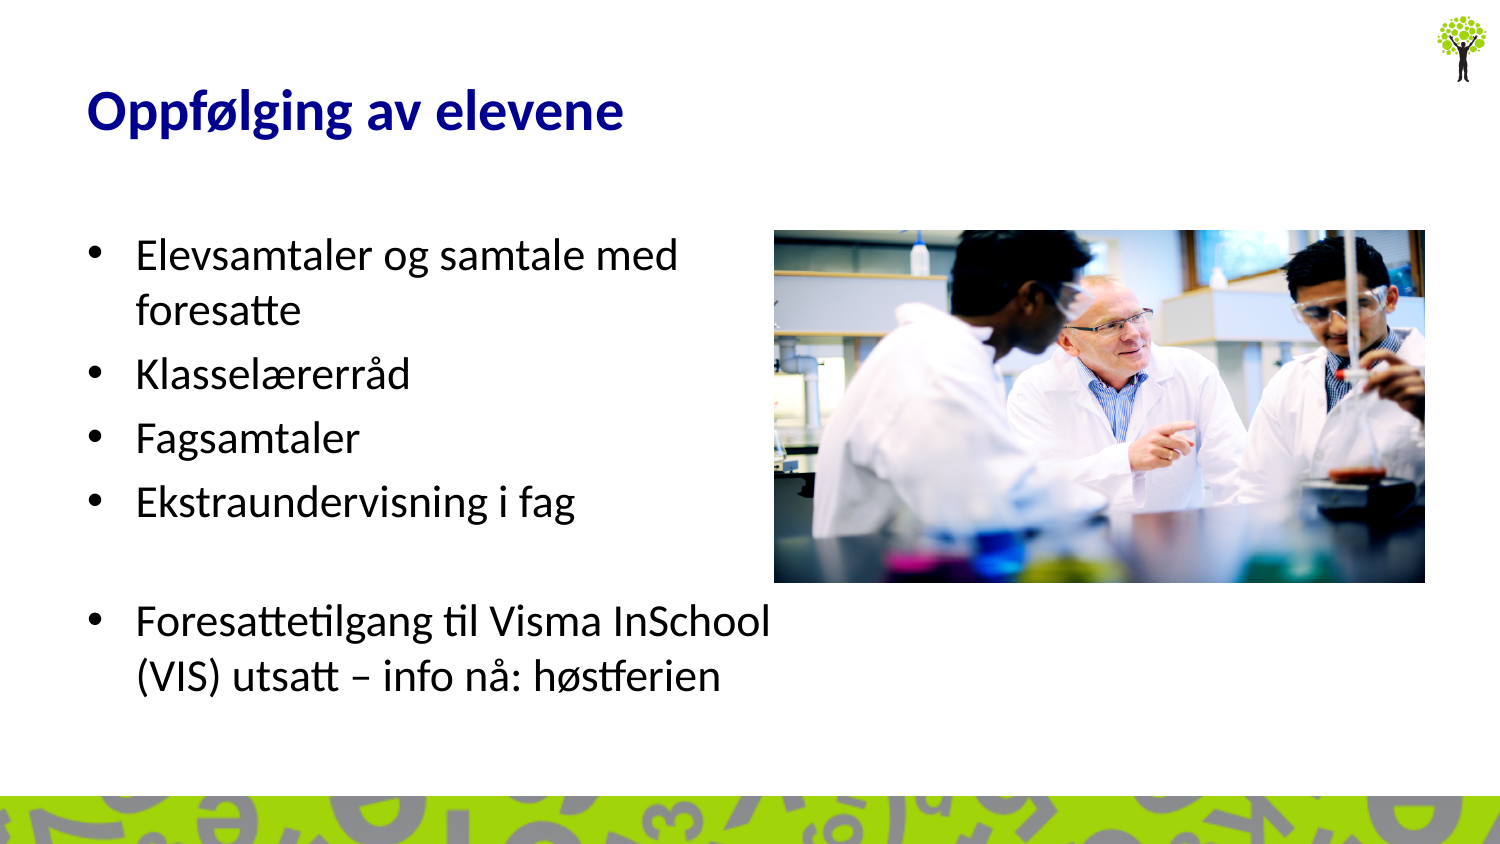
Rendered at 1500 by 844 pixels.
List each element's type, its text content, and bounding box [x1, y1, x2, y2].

picture [774, 230, 1426, 583]
title Oppfølging av elevene [75, 65, 1425, 175]
list Elevsamtaler og samtale med foresatte Klasselærerråd Fagsamtaler Ekstraundervisning i fag Foresattetilgang til Visma InSchool (VIS) utsatt – info nå: høstferien [75, 218, 809, 779]
